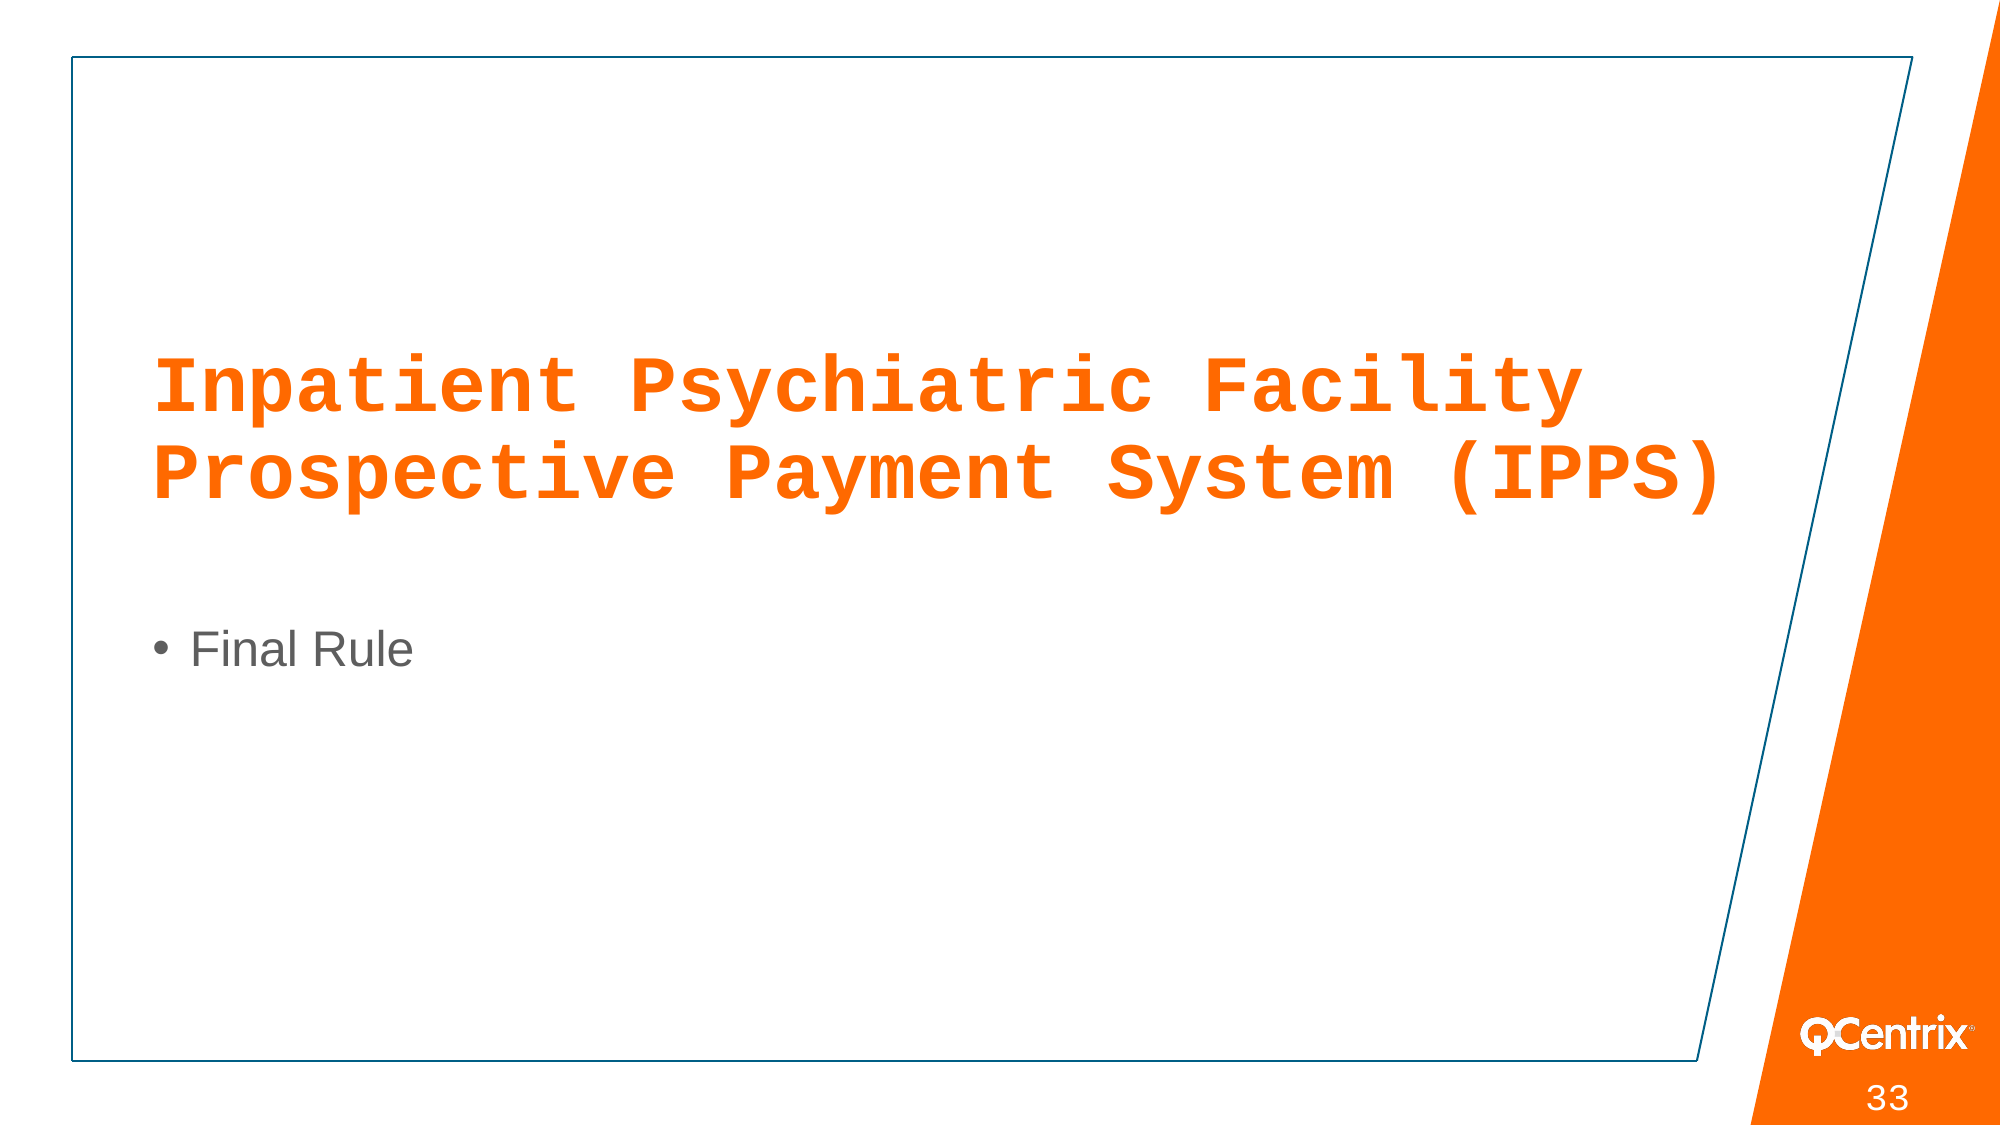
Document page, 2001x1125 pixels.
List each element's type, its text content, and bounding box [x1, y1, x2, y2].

title Inpatient Psychiatric Facility Prospective Payment System (IPPS) [137, 269, 1753, 590]
picture [1800, 1014, 1975, 1056]
list Final Rule [137, 615, 1437, 1067]
